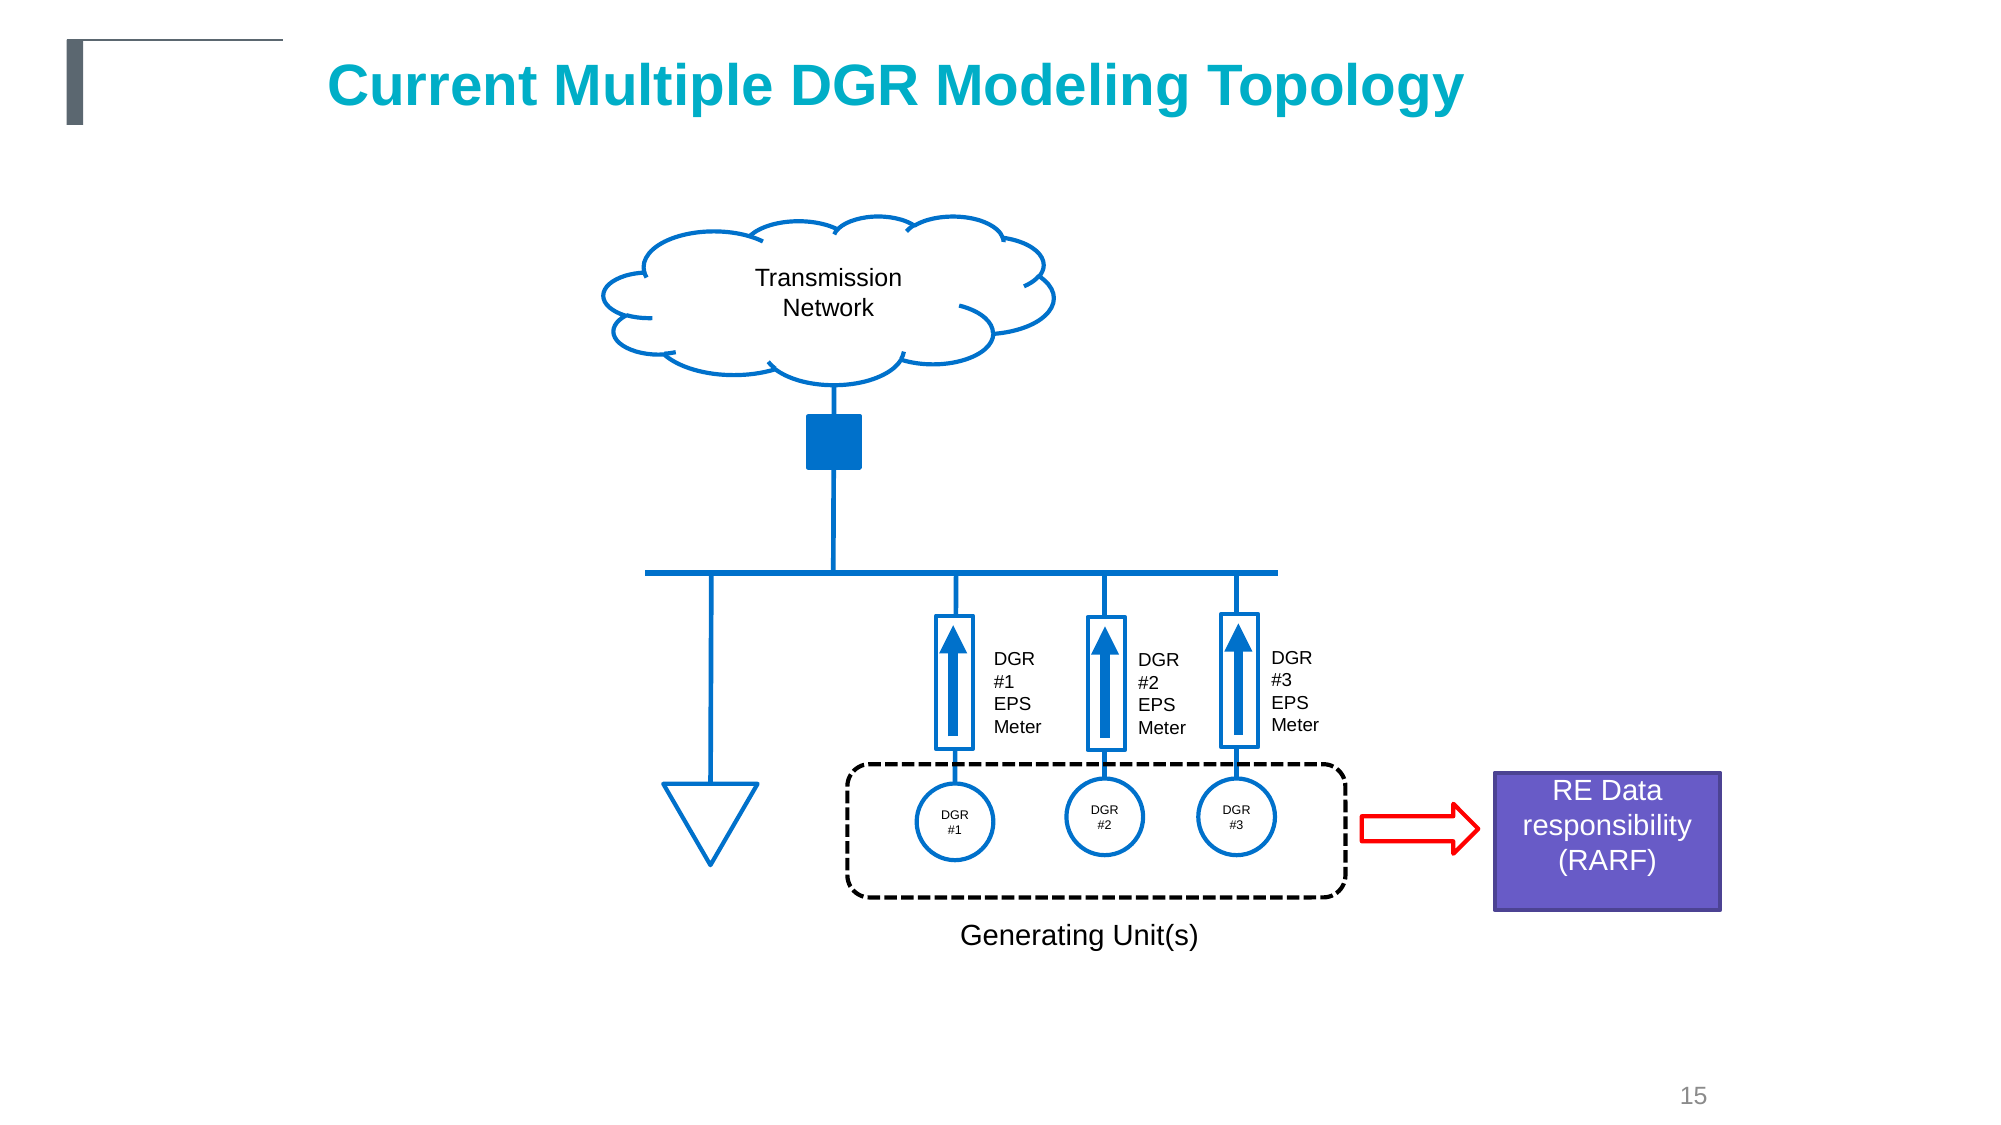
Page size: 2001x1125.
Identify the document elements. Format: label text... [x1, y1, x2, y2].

title Current Multiple DGR Modeling Topology [312, 39, 1700, 125]
text_box [1109, 615, 1127, 752]
text_box [839, 414, 862, 470]
slide_number 15 [1650, 1076, 1738, 1113]
text_box RE Data responsibility (RARF) [1493, 771, 1722, 912]
text_box DGR #1 EPS Meter [978, 639, 1066, 745]
text_box [1241, 612, 1260, 749]
text_box [601, 214, 1056, 388]
text_box [1219, 612, 1232, 749]
text_box [99, 200, 1500, 1000]
text_box Generating Unit(s) [833, 908, 1326, 959]
text_box Transmission Network [725, 254, 932, 329]
text_box [845, 762, 1348, 900]
text_box [661, 781, 760, 868]
text_box [1086, 615, 1100, 752]
text_box DGR #3 EPS Meter [1256, 638, 1344, 743]
text_box [1359, 801, 1481, 856]
text_box DGR #2 EPS Meter [1123, 640, 1211, 746]
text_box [935, 615, 974, 750]
text_box [806, 414, 827, 470]
